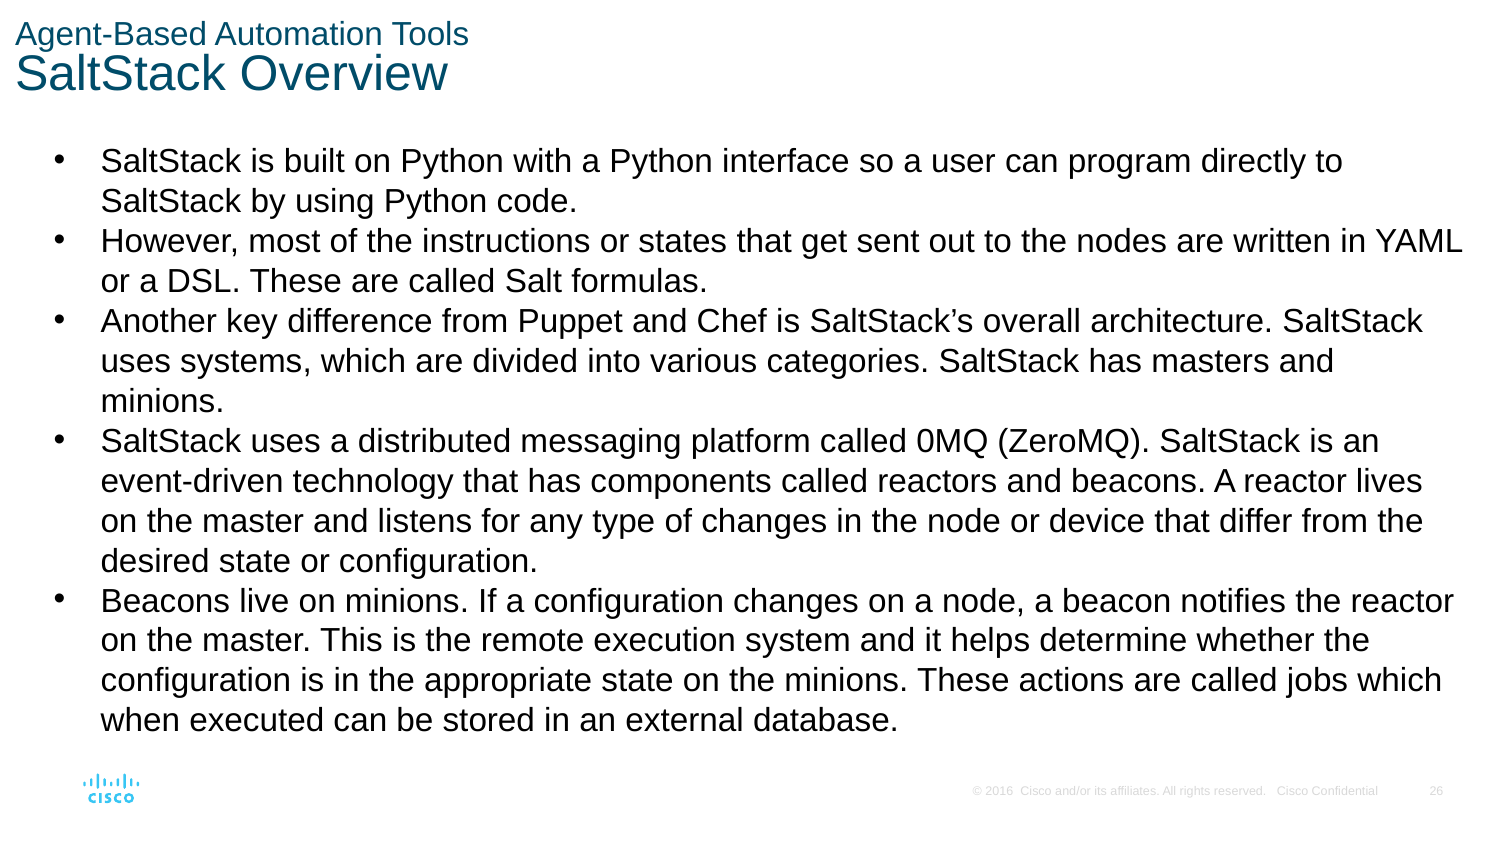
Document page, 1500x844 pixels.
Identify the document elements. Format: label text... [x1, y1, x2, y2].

text_box SaltStack is built on Python with a Python interface so a user can program directly to SaltStack by using Python code. However, most of the instructions or states that get sent out to the nodes are written in YAML or a DSL. These are called Salt formulas. Another key difference from Puppet and Chef is SaltStack’s overall architecture. SaltStack uses systems, which are divided into various categories. SaltStack has masters and minions. SaltStack uses a distributed messaging platform called 0MQ (ZeroMQ). SaltStack is an event-driven technology that has components called reactors and beacons. A reactor lives on the master and listens for any type of changes in the node or device that differ from the desired state or configuration. Beacons live on minions. If a configuration changes on a node, a beacon notifies the reactor on the master. This is the remote execution system and it helps determine whether the configuration is in the appropriate state on the minions. These actions are called jobs which when executed can be stored in an external database. [38, 132, 1483, 746]
title Agent-Based Automation Tools SaltStack Overview [0, 0, 1369, 121]
